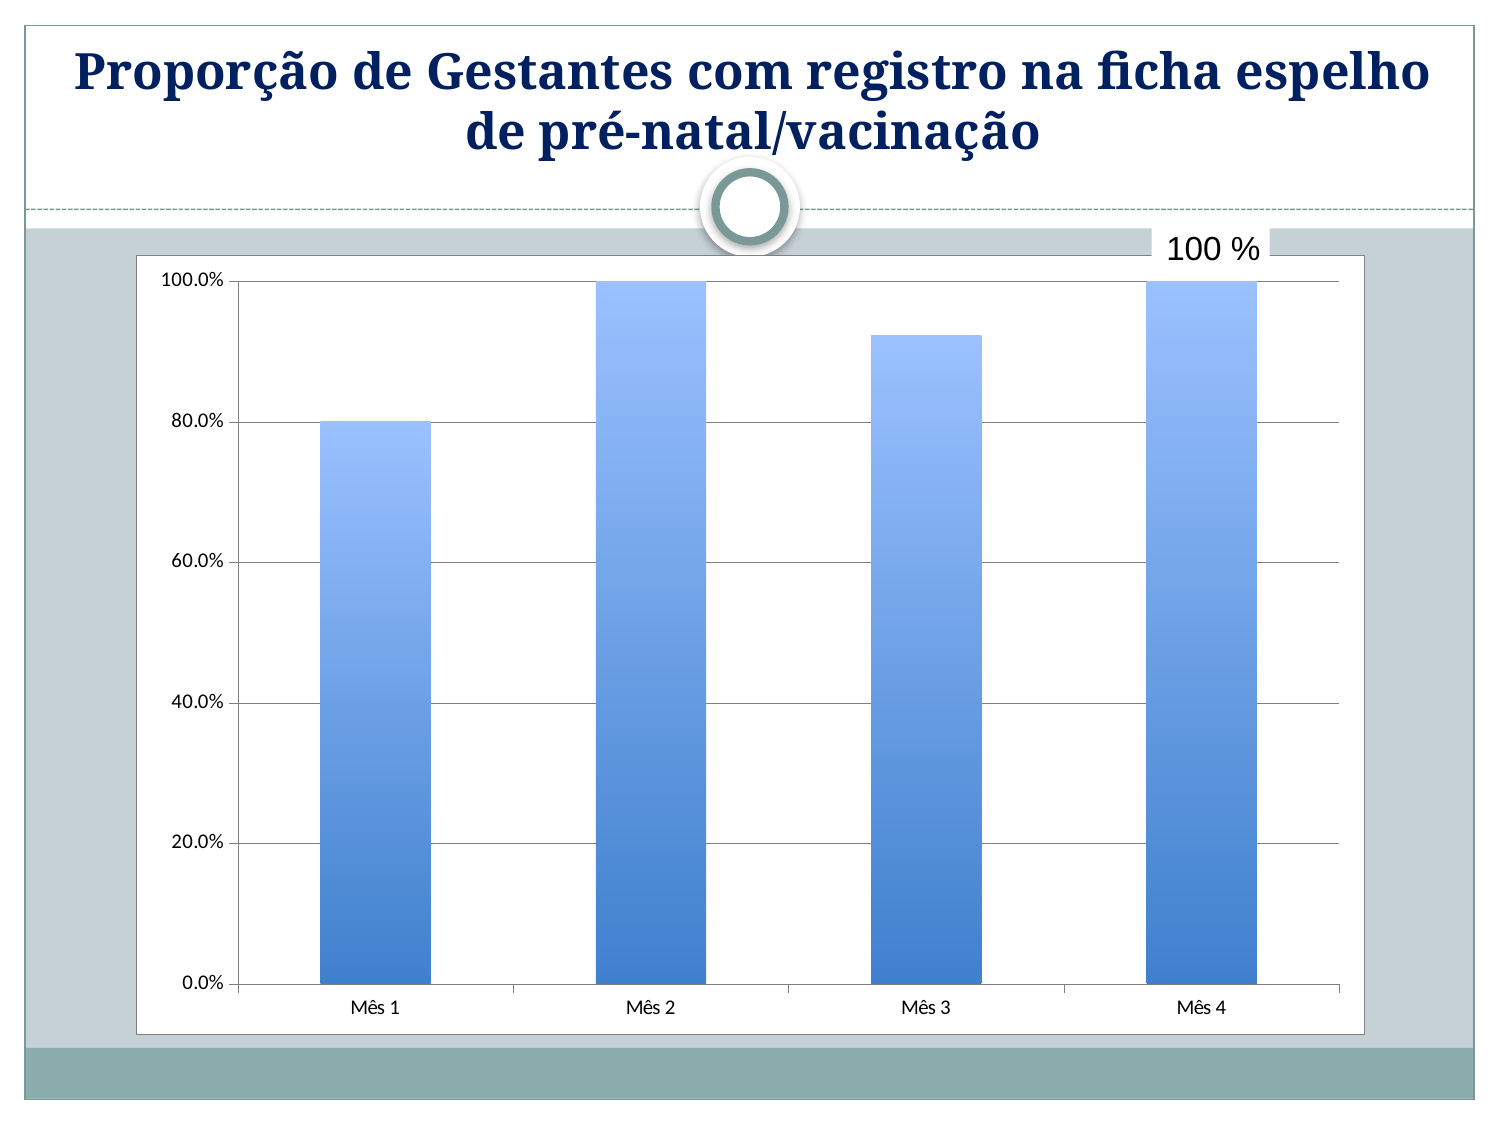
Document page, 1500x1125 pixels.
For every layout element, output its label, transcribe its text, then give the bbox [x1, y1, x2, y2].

chart [135, 255, 1365, 1036]
text_box 100 % [1151, 219, 1270, 252]
title Proporção de Gestantes com registro na ficha espelho de pré-natal/vacinação [53, 42, 1454, 168]
